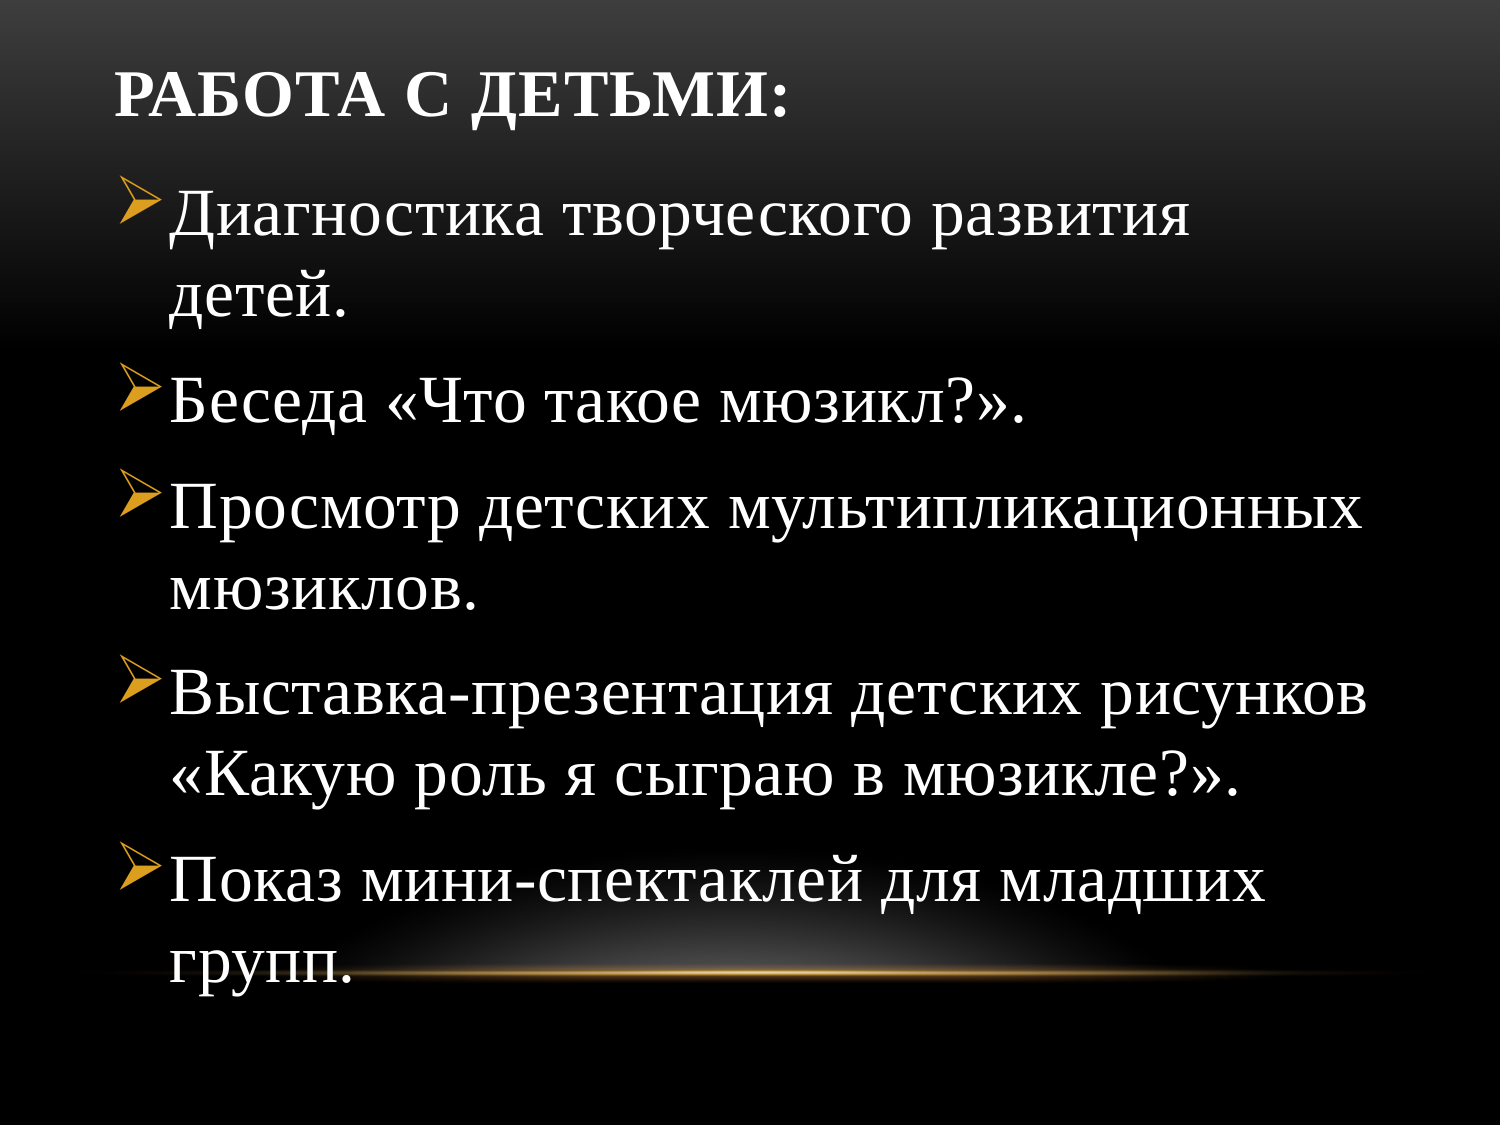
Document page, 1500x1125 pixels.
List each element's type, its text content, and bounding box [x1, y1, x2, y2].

list Диагностика творческого развития детей. Беседа «Что такое мюзикл?». Просмотр детских мультипликационных мюзиклов. Выставка-презентация детских рисунков «Какую роль я сыграю в мюзикле?». Показ мини-спектаклей для младших групп. [99, 160, 1400, 1059]
picture [0, 0, 1500, 1125]
title Работа с детьми: [99, 45, 1400, 138]
